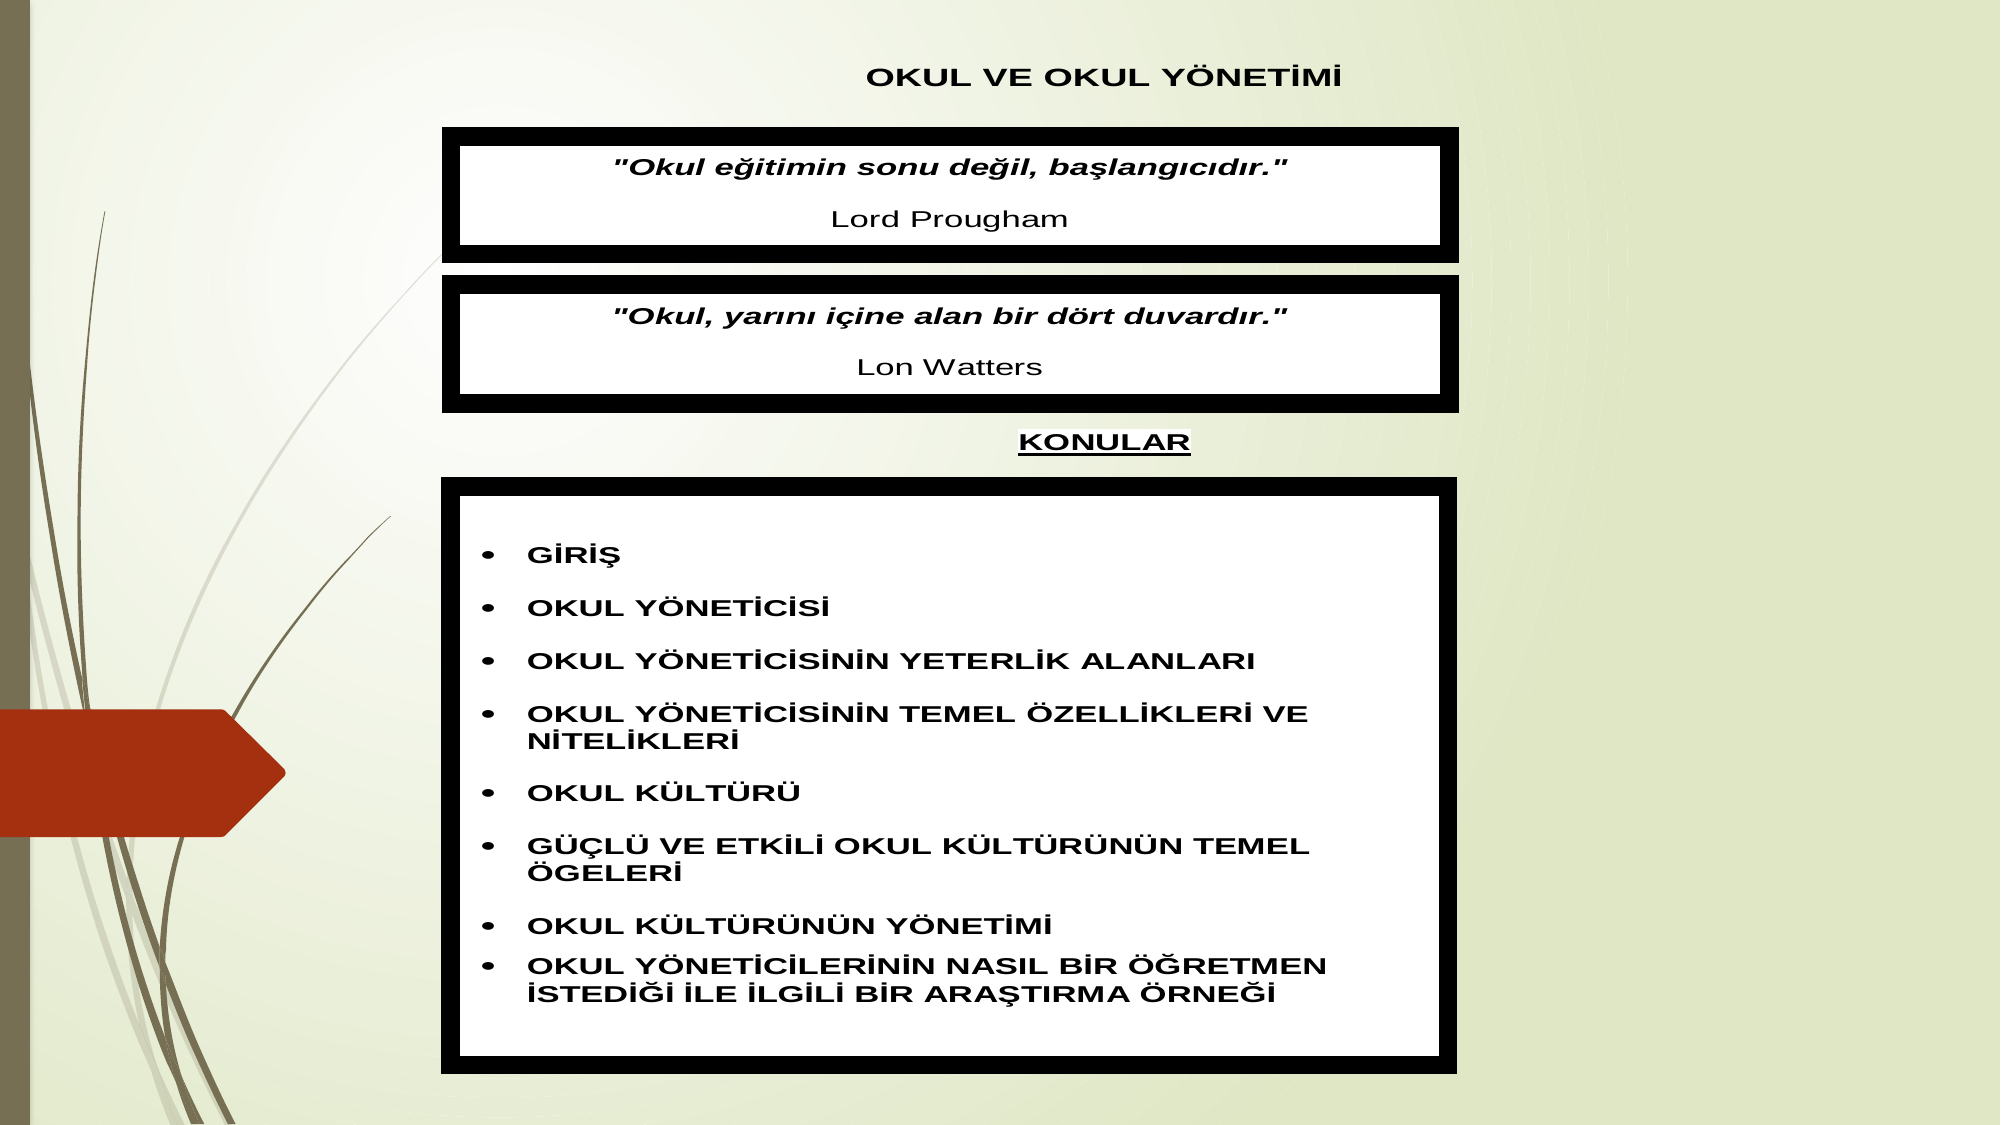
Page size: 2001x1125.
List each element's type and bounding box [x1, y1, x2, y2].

picture [391, 37, 1819, 1072]
